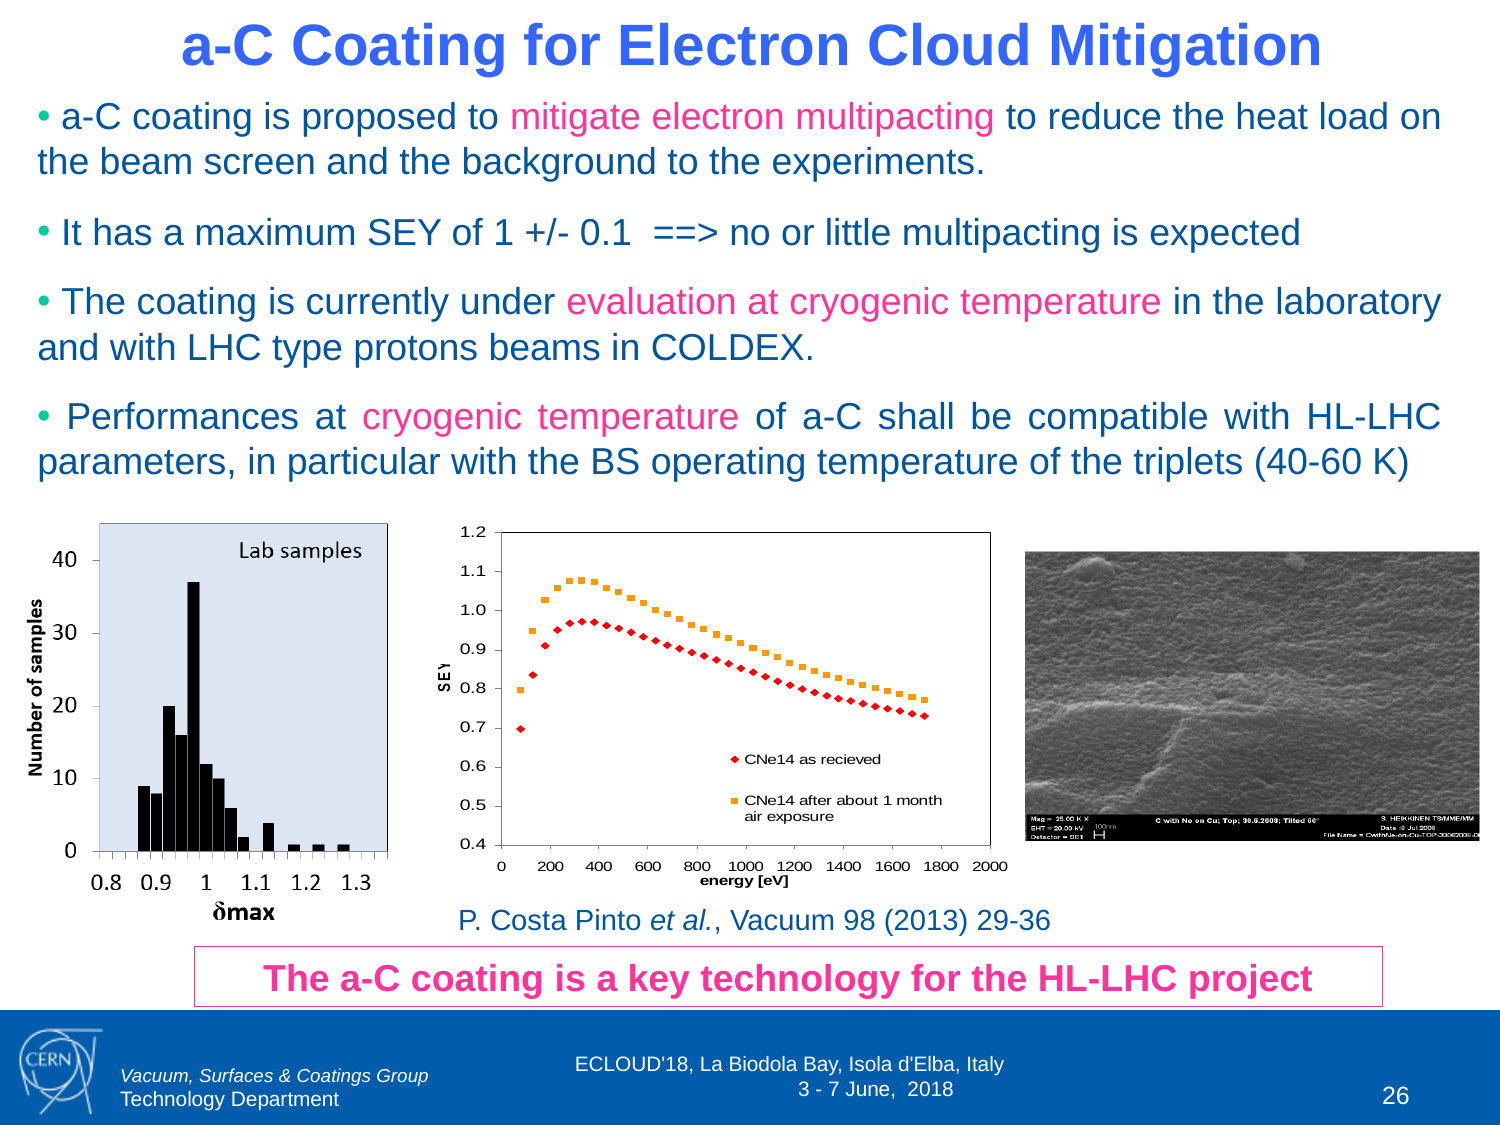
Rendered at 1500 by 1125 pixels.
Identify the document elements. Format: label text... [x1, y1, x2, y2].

picture [20, 510, 395, 927]
text_box P. Costa Pinto et al., Vacuum 98 (2013) 29-36 [443, 893, 1067, 944]
picture [1040, 549, 1481, 844]
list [426, 490, 1031, 903]
text_box ECLOUD'18, La Biodola Bay, Isola d'Elba, Italy 3 - 7 June, 2018 [553, 1045, 1199, 1106]
slide_number 26 [1199, 1083, 1425, 1106]
text_box a-C Coating for Electron Cloud Mitigation [2, 0, 1500, 84]
text_box a-C coating is proposed to mitigate electron multipacting to reduce the heat load on the beam screen and the background to the experiments. It has a maximum SEY of 1 +/- 0.1 ==> no or little multipacting is expected The coating is currently under evaluation at cryogenic temperature in the laboratory and with LHC type protons beams in COLDEX. Performances at cryogenic temperature of a-C shall be compatible with HL-LHC parameters, in particular with the BS operating temperature of the triplets (40-60 K) [20, 84, 1459, 581]
text_box The a-C coating is a key technology for the HL-LHC project [194, 946, 1383, 1007]
